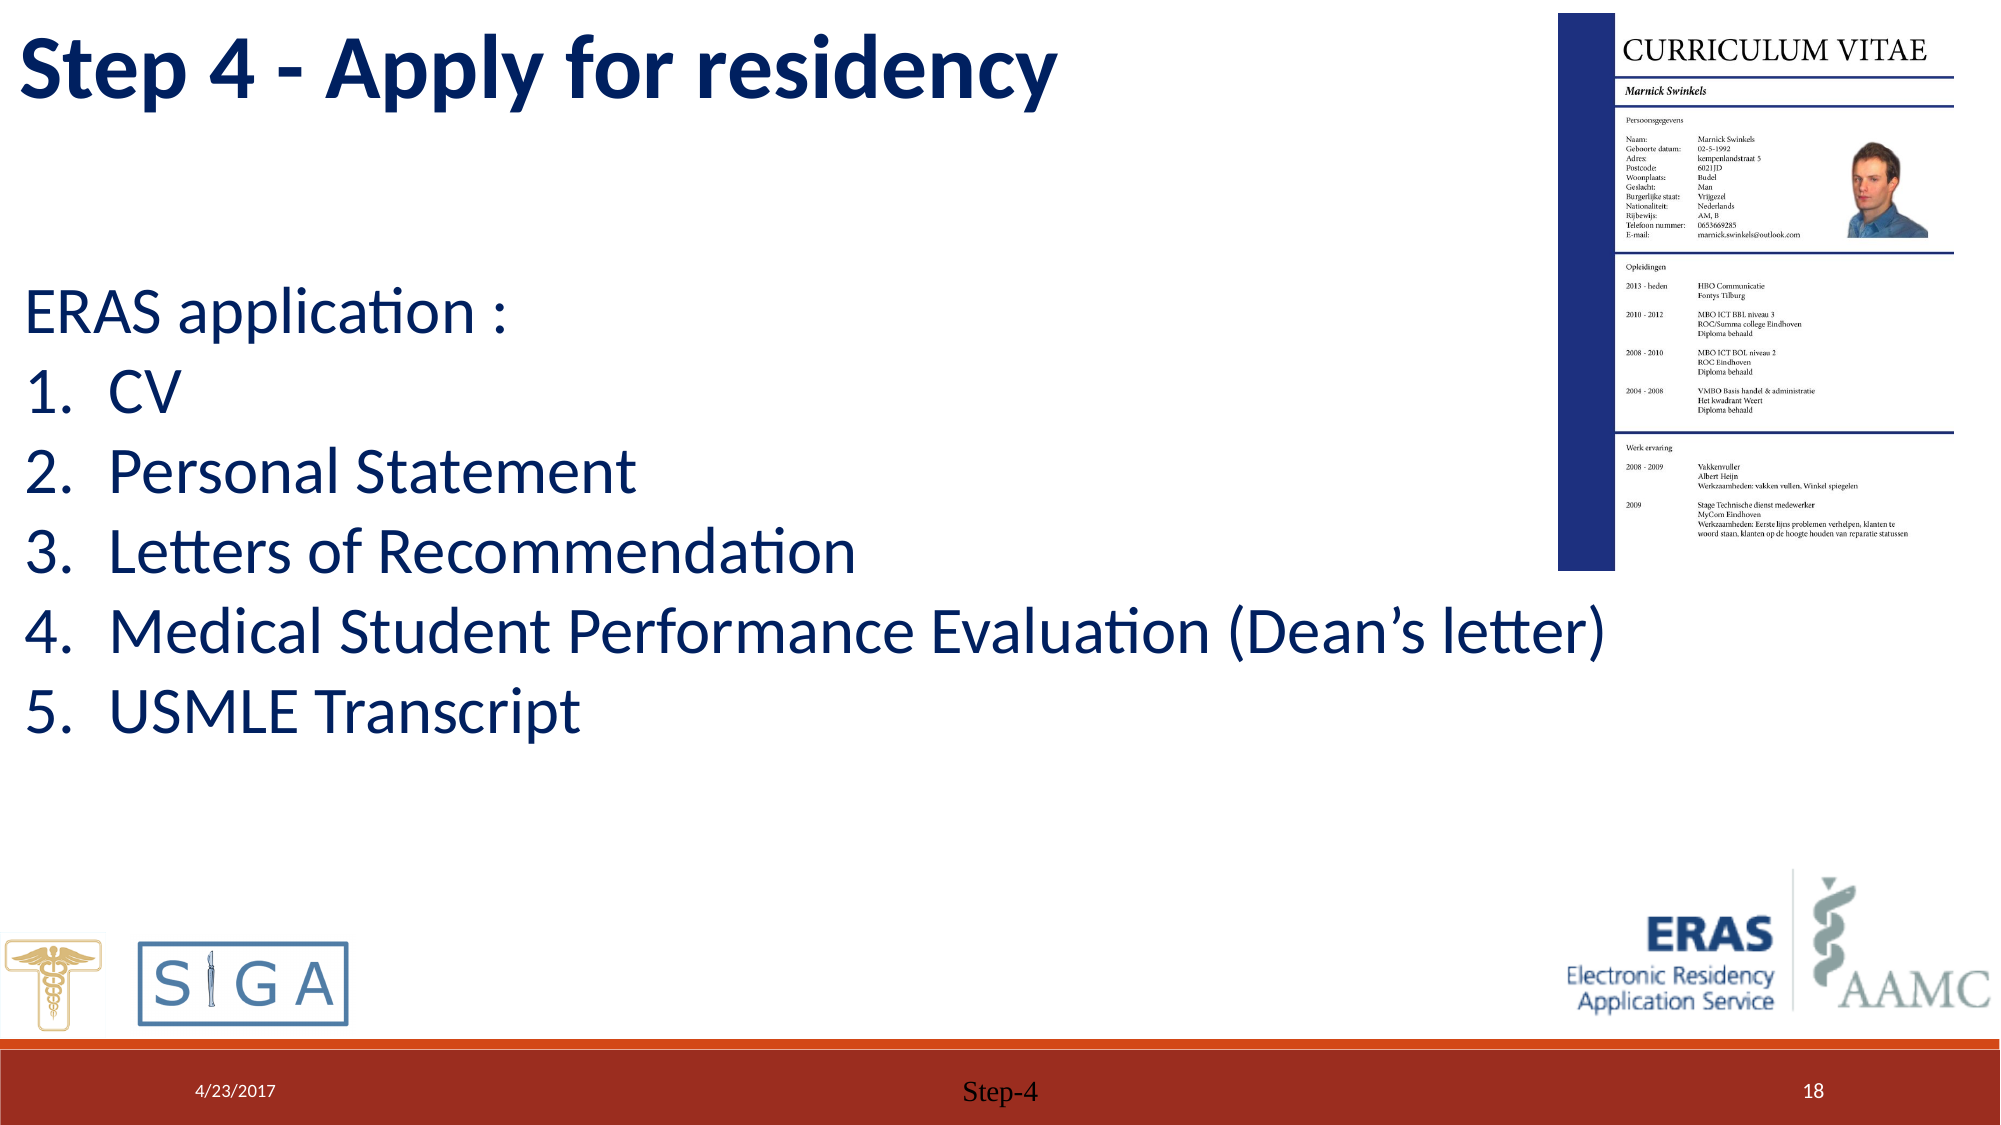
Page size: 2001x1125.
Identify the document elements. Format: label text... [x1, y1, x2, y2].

text_box Step 4 - Apply for residency [4, 0, 1076, 125]
picture [1558, 866, 2000, 1025]
slide_number 18 [1624, 1059, 1840, 1120]
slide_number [180, 1059, 586, 1120]
text_box ERAS application : CV Personal Statement Letters of Recommendation Medical Student Performance Evaluation (Dean’s letter) USMLE Transcript [9, 259, 1624, 755]
footer Step-4 [604, 1059, 1396, 1120]
picture [1558, 12, 1954, 572]
picture [130, 934, 356, 1036]
picture [0, 932, 106, 1038]
